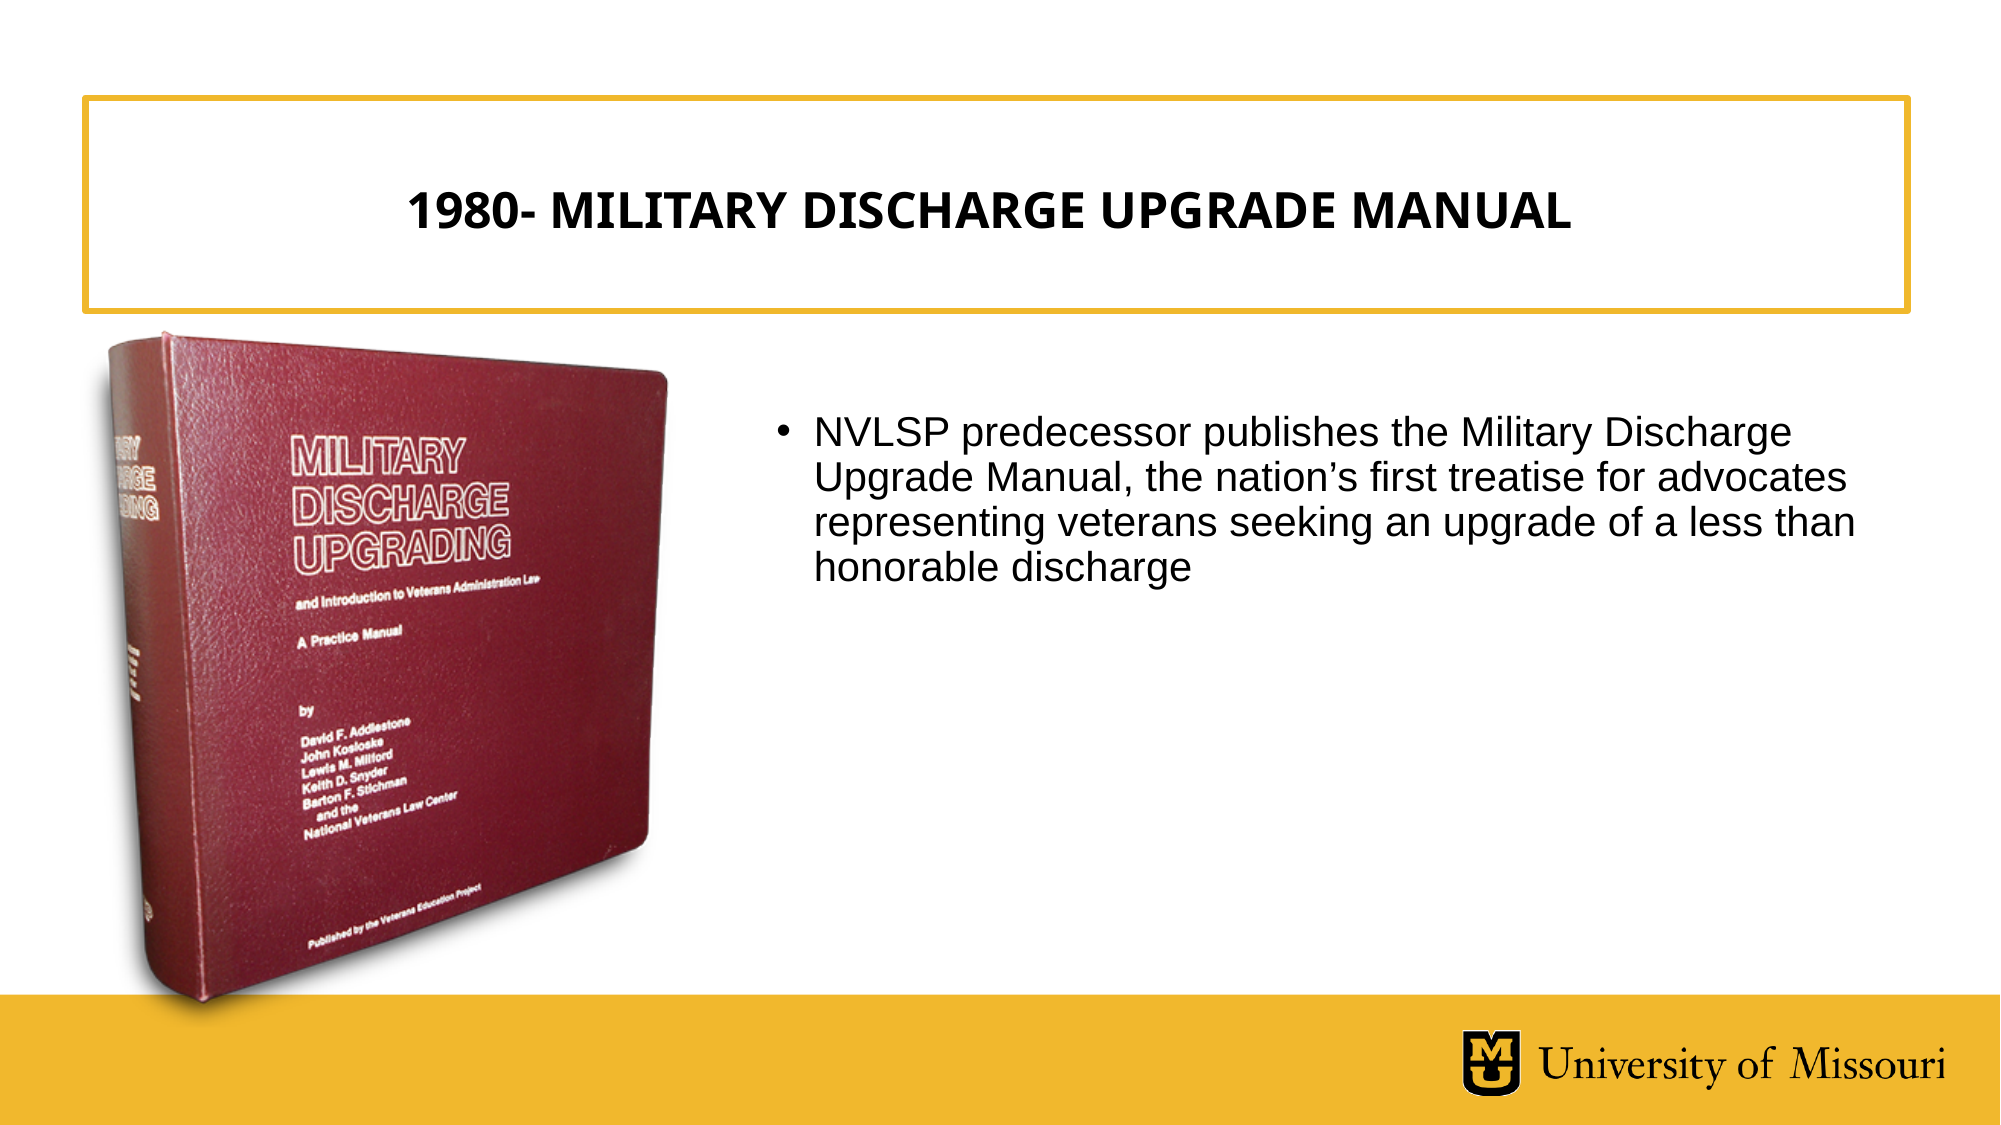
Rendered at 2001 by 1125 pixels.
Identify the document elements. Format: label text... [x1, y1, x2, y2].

title 1980- MILITARY DISCHARGE UPGRADE MANUAL [82, 95, 1911, 314]
picture [0, 265, 727, 1060]
list NVLSP predecessor publishes the Military Discharge Upgrade Manual, the nation’s first treatise for advocates representing veterans seeking an upgrade of a less than honorable discharge [761, 403, 1874, 617]
